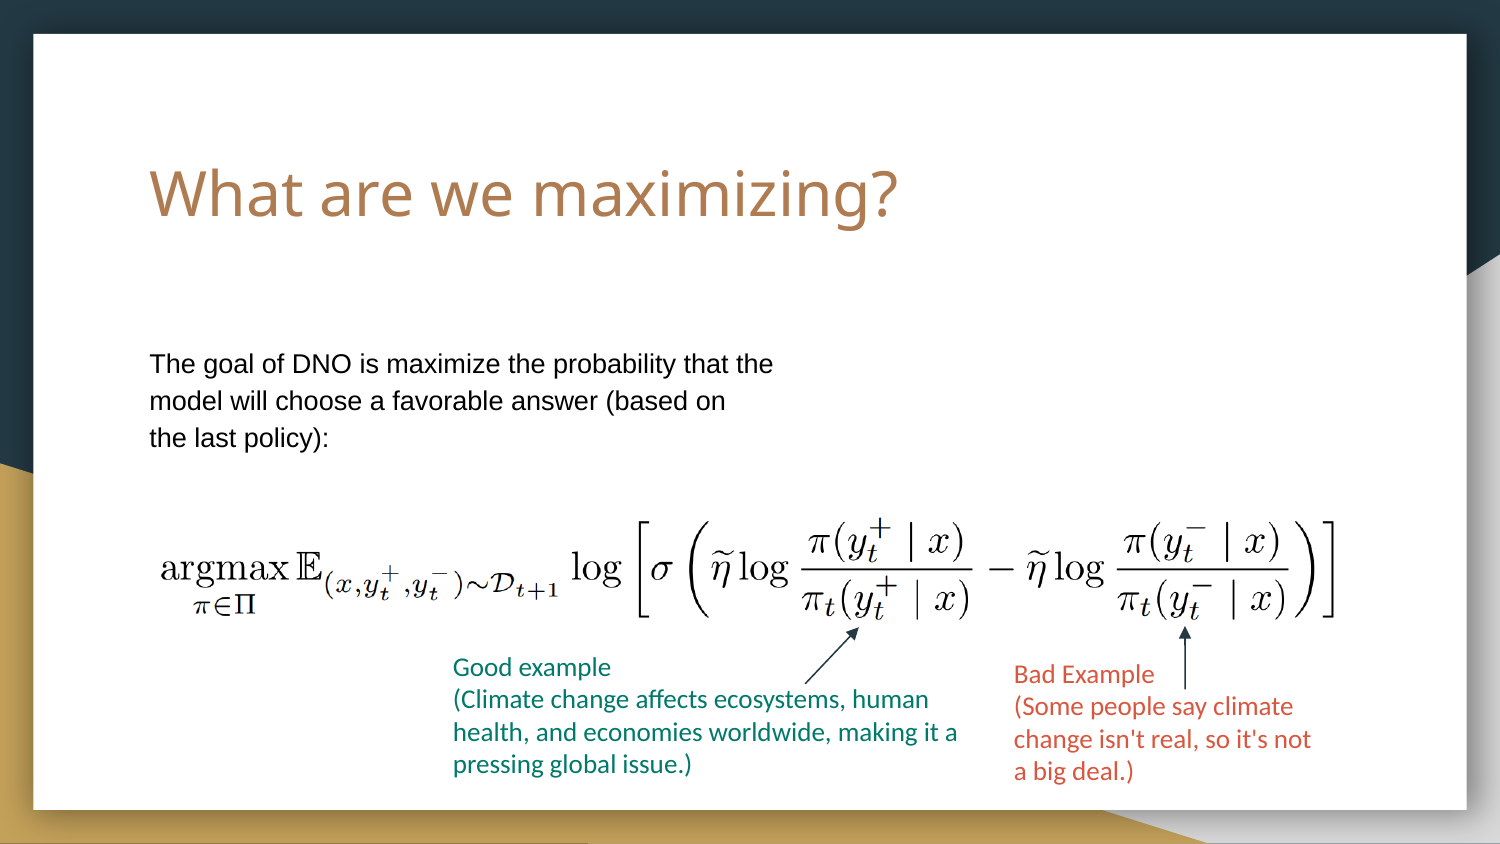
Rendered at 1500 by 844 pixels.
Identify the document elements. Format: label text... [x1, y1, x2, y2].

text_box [805, 627, 860, 685]
list The goal of DNO is maximize the probability that the model will choose a favorable answer (based on the last policy): [134, 326, 1366, 729]
text_box Bad Example (Some people say climate change isn't real, so it's not a big deal.) [998, 641, 1345, 801]
title What are we maximizing? [134, 138, 1366, 296]
text_box Good example (Climate change affects ecosystems, human health, and economies worldwide, making it a pressing global issue.) [438, 634, 985, 795]
picture [155, 516, 1345, 625]
